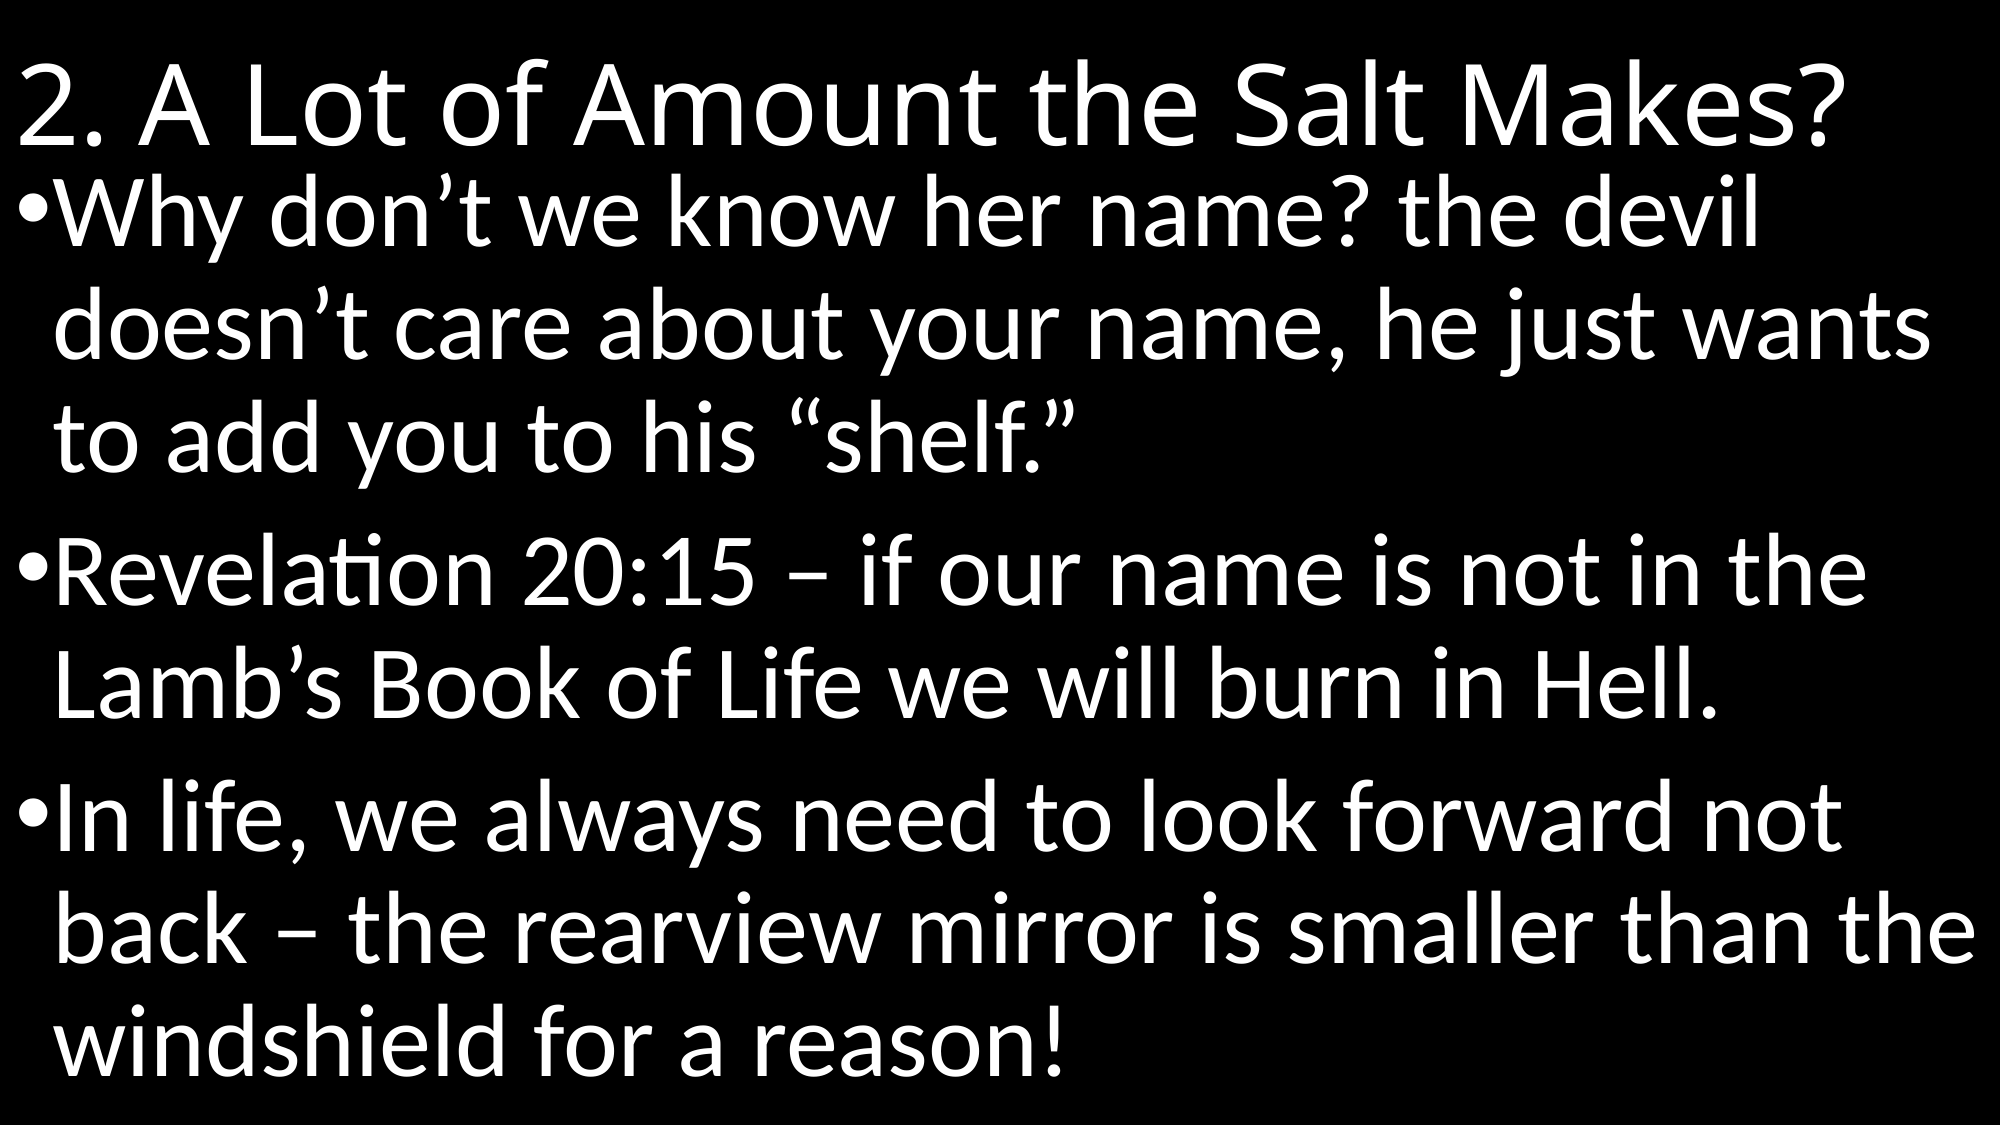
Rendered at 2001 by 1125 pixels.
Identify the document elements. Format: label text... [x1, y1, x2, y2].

list Why don’t we know her name? the devil doesn’t care about your name, he just wants to add you to his “shelf.” Revelation 20:15 – if our name is not in the Lamb’s Book of Life we will burn in Hell. In life, we always need to look forward not back – the rearview mirror is smaller than the windshield for a reason! [0, 149, 2000, 1125]
title 2. A Lot of Amount the Salt Makes? [0, 0, 2000, 149]
